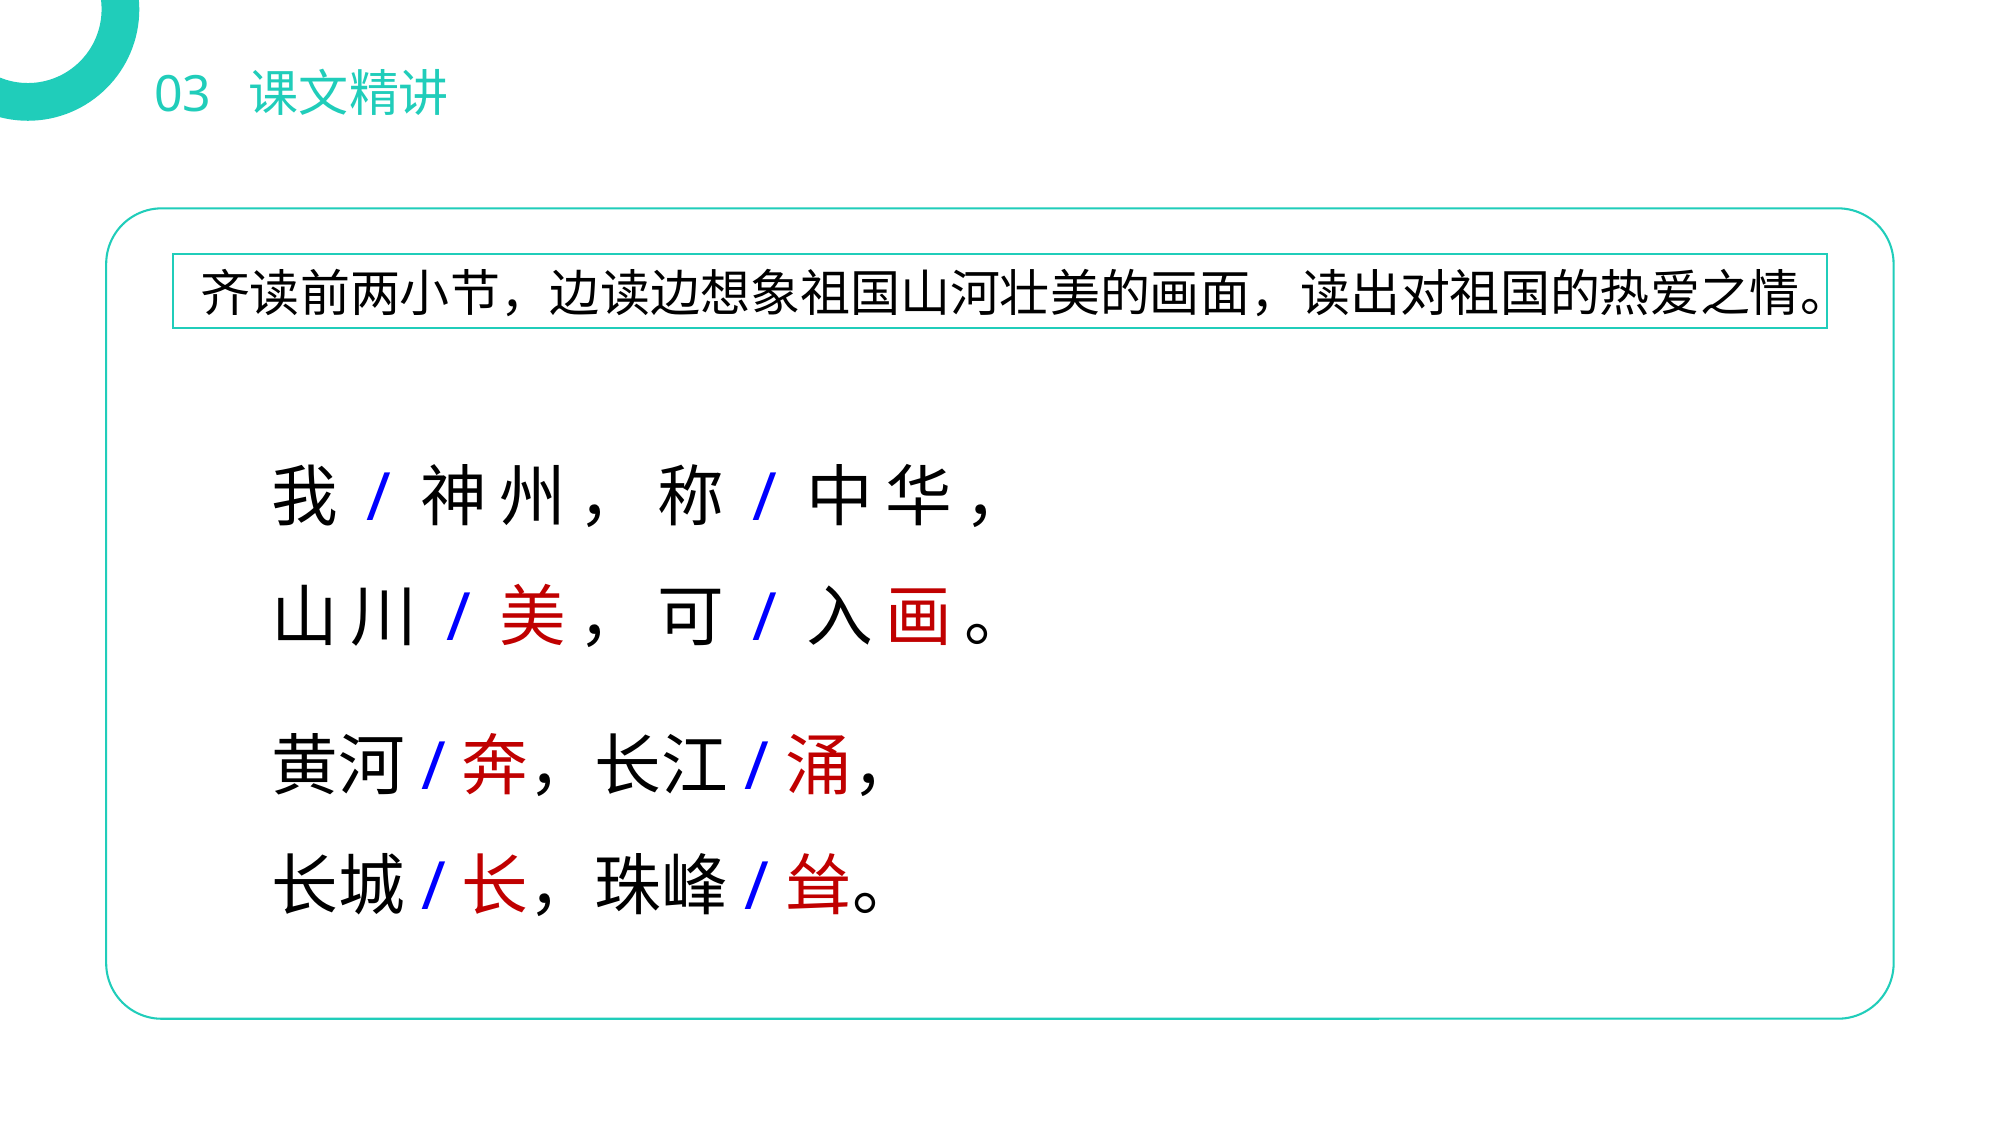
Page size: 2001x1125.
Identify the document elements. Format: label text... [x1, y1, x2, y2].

text_box 黄河/奔，长江/涌， 长城/长，珠峰/耸。 [256, 675, 980, 930]
text_box 齐读前两小节，边读边想象祖国山河壮美的画面，读出对祖国的热爱之情。 [172, 253, 1828, 329]
list 03 课文精讲 [139, 60, 534, 148]
text_box 我/神州，称/中华， 山川/美，可/入画。 [256, 406, 1158, 662]
